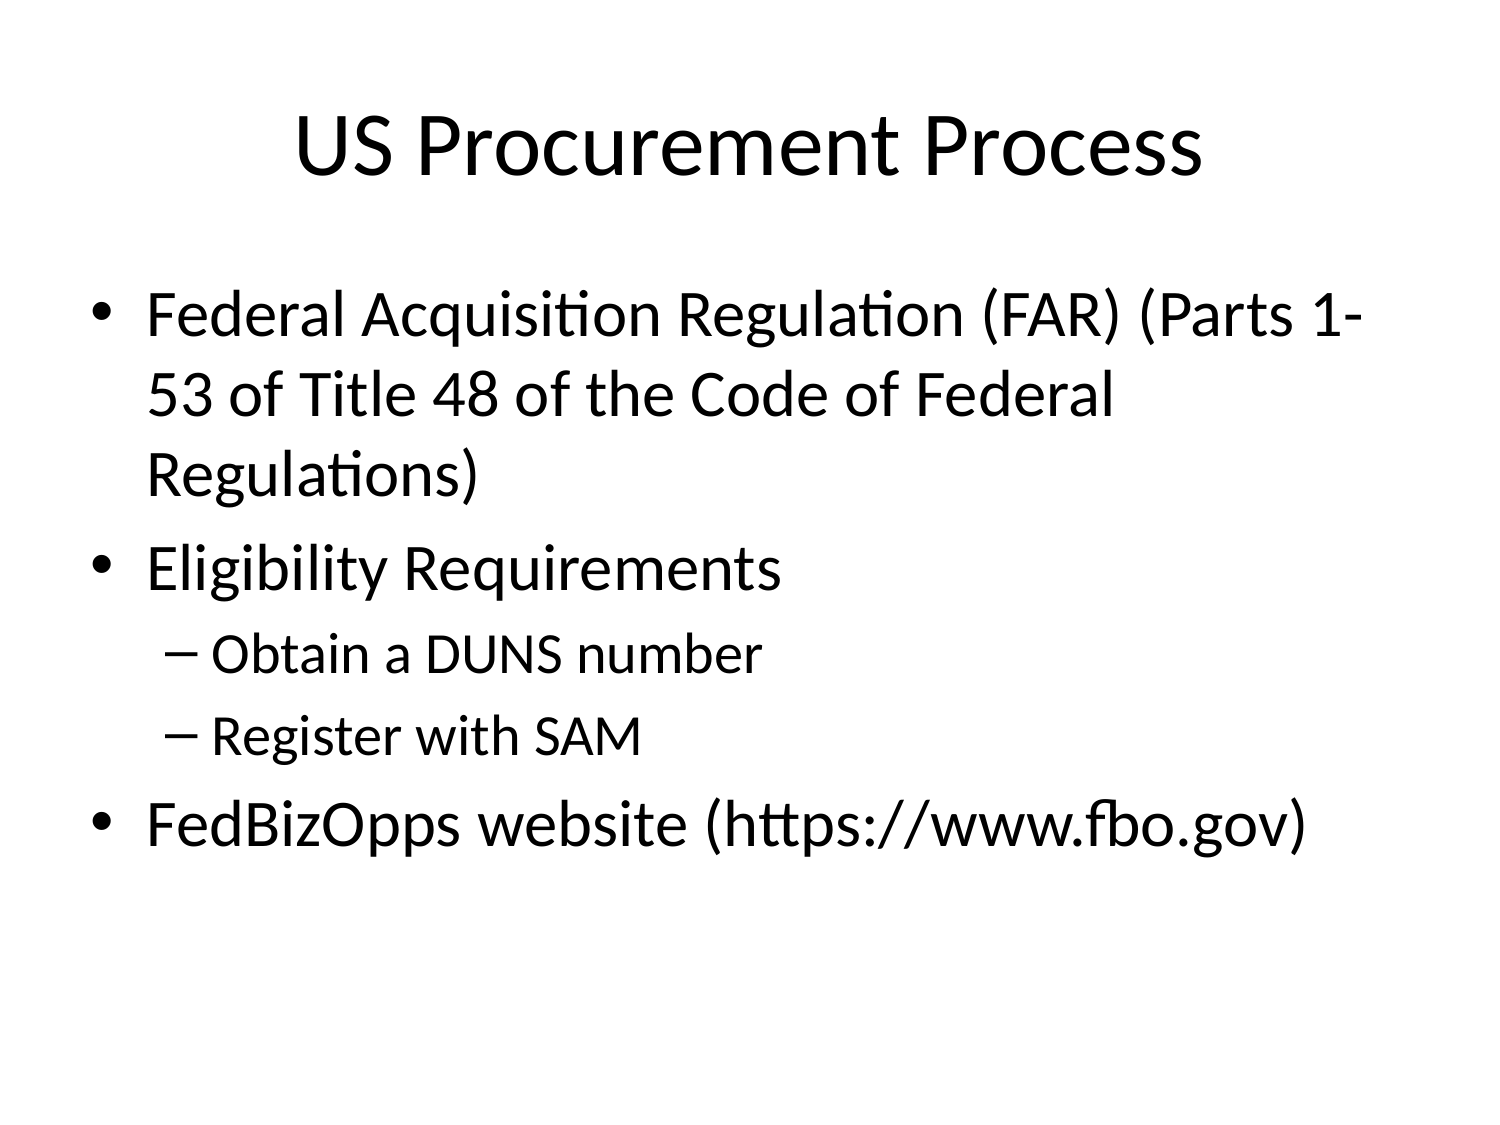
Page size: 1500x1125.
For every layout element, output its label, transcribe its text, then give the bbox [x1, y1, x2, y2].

list Federal Acquisition Regulation (FAR) (Parts 1-53 of Title 48 of the Code of Federal Regulations) Eligibility Requirements Obtain a DUNS number Register with SAM FedBizOpps website (https://www.fbo.gov) [75, 262, 1425, 1005]
title US Procurement Process [75, 45, 1425, 233]
